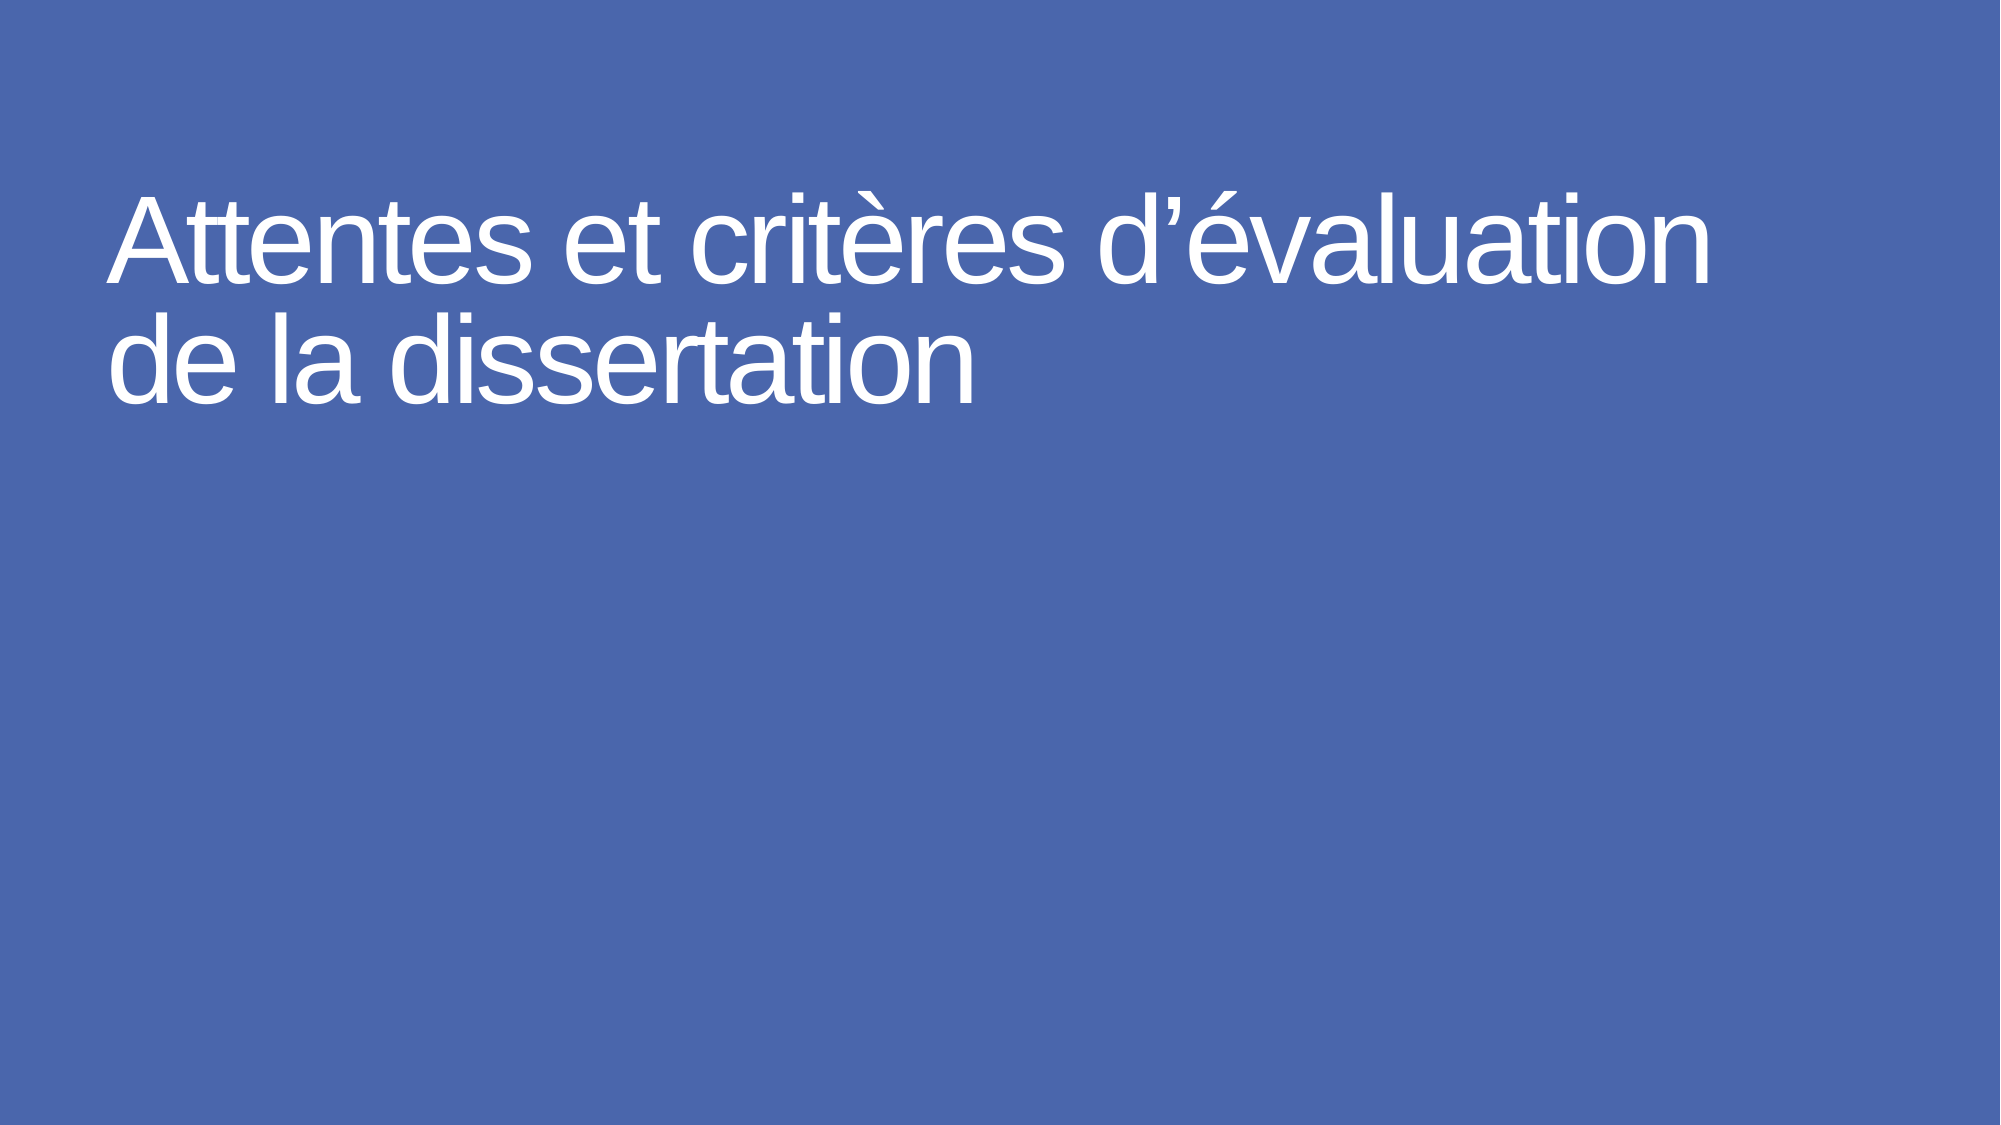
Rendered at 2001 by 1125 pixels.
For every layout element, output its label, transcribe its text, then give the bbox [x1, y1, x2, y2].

title Attentes et critères d’évaluation de la dissertation [98, 125, 1869, 436]
